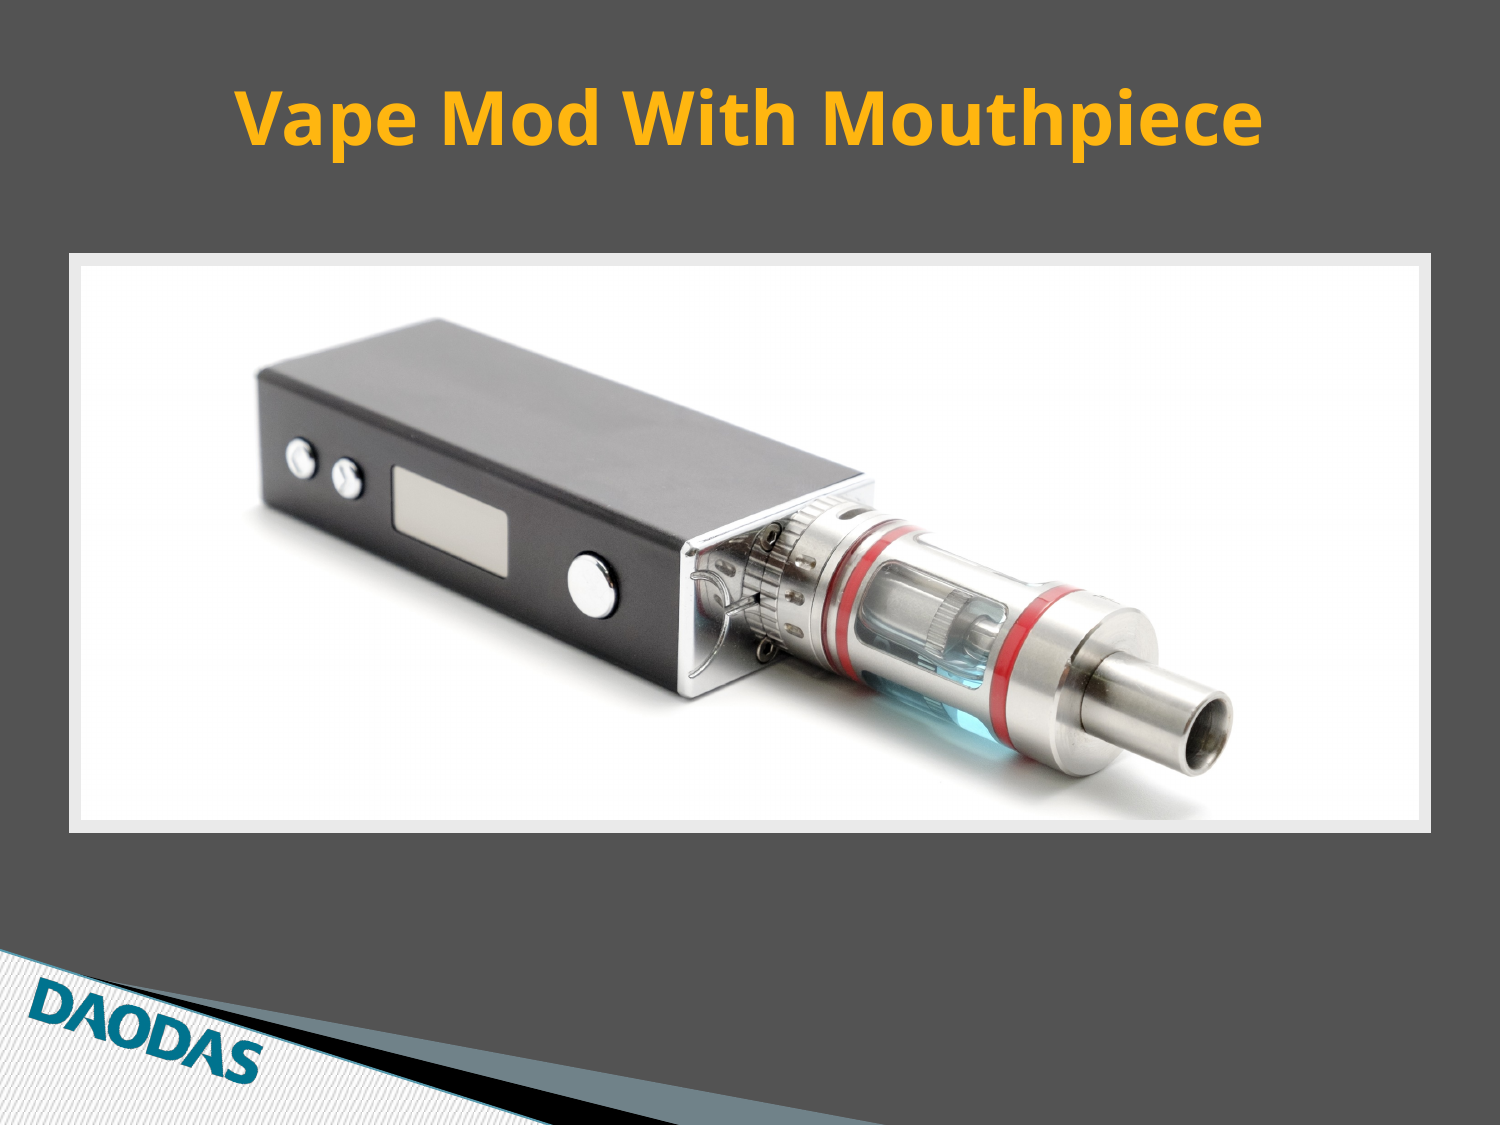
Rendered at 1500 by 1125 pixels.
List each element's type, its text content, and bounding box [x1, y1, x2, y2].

title Vape Mod With Mouthpiece [0, 0, 1500, 232]
picture [80, 265, 1419, 821]
picture [0, 952, 543, 1125]
